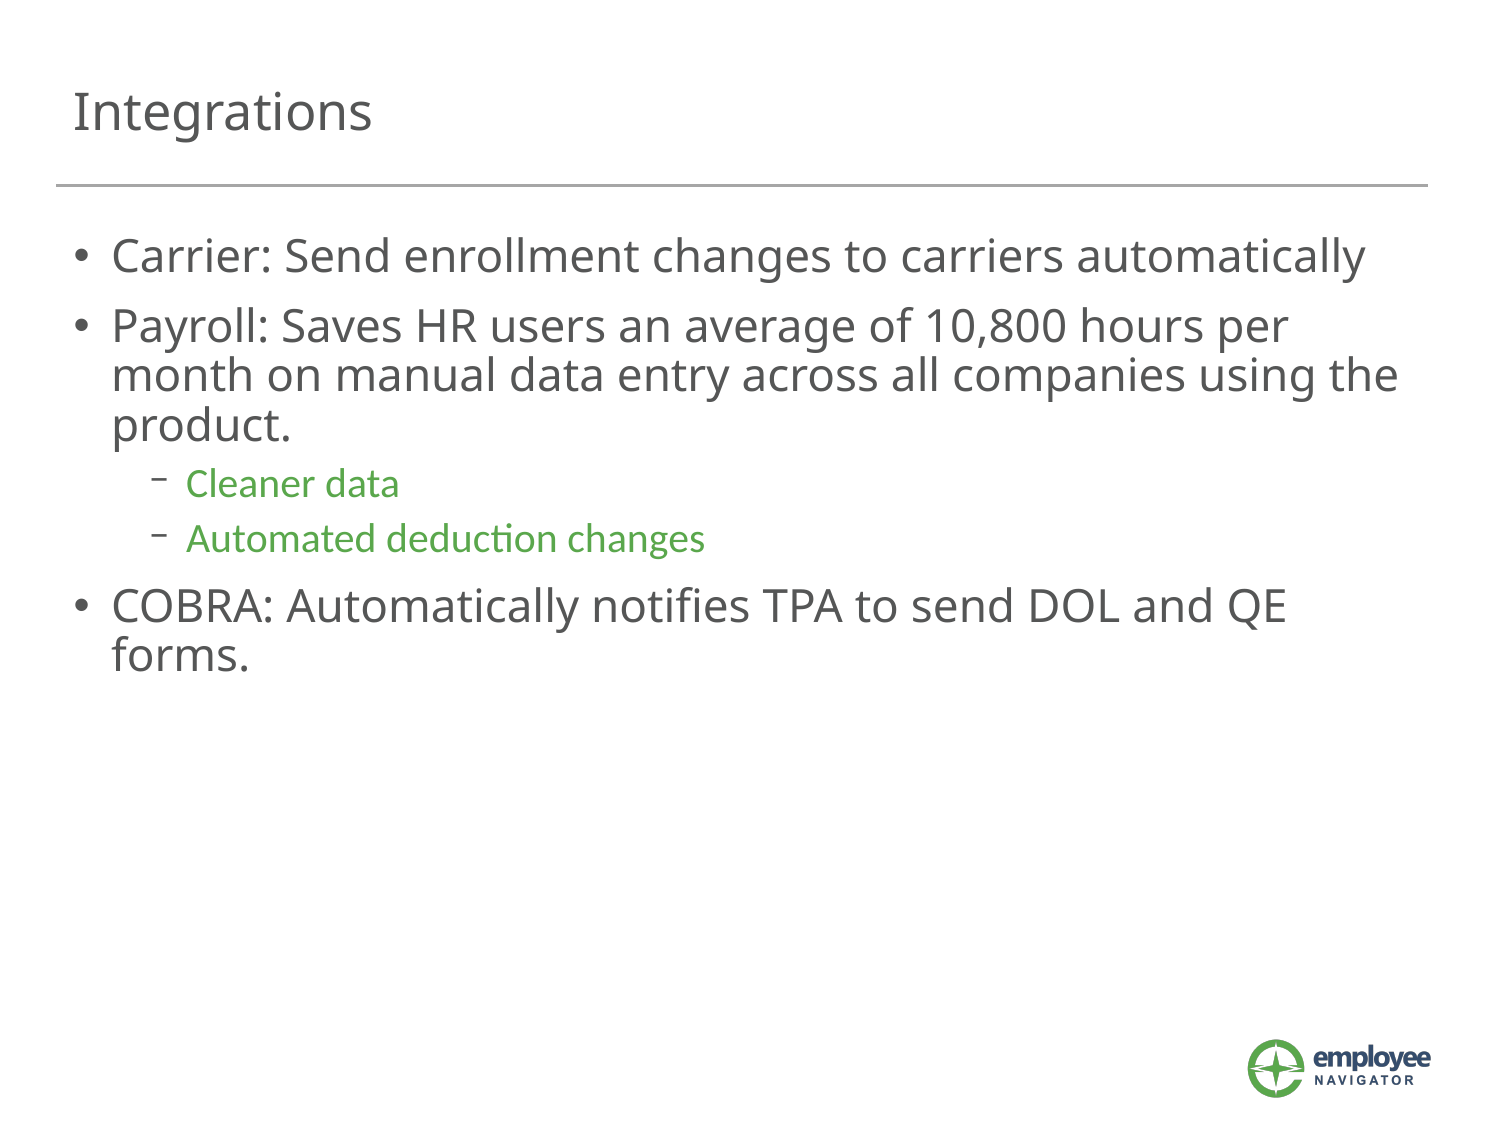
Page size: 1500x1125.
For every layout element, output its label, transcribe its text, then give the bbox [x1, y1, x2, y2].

title Integrations [58, 44, 1431, 183]
list Carrier: Send enrollment changes to carriers automatically Payroll: Saves HR users an average of 10,800 hours per month on manual data entry across all companies using the product. Cleaner data Automated deduction changes COBRA: Automatically notifies TPA to send DOL and QE forms. [58, 224, 1431, 1002]
picture [1247, 1039, 1431, 1098]
